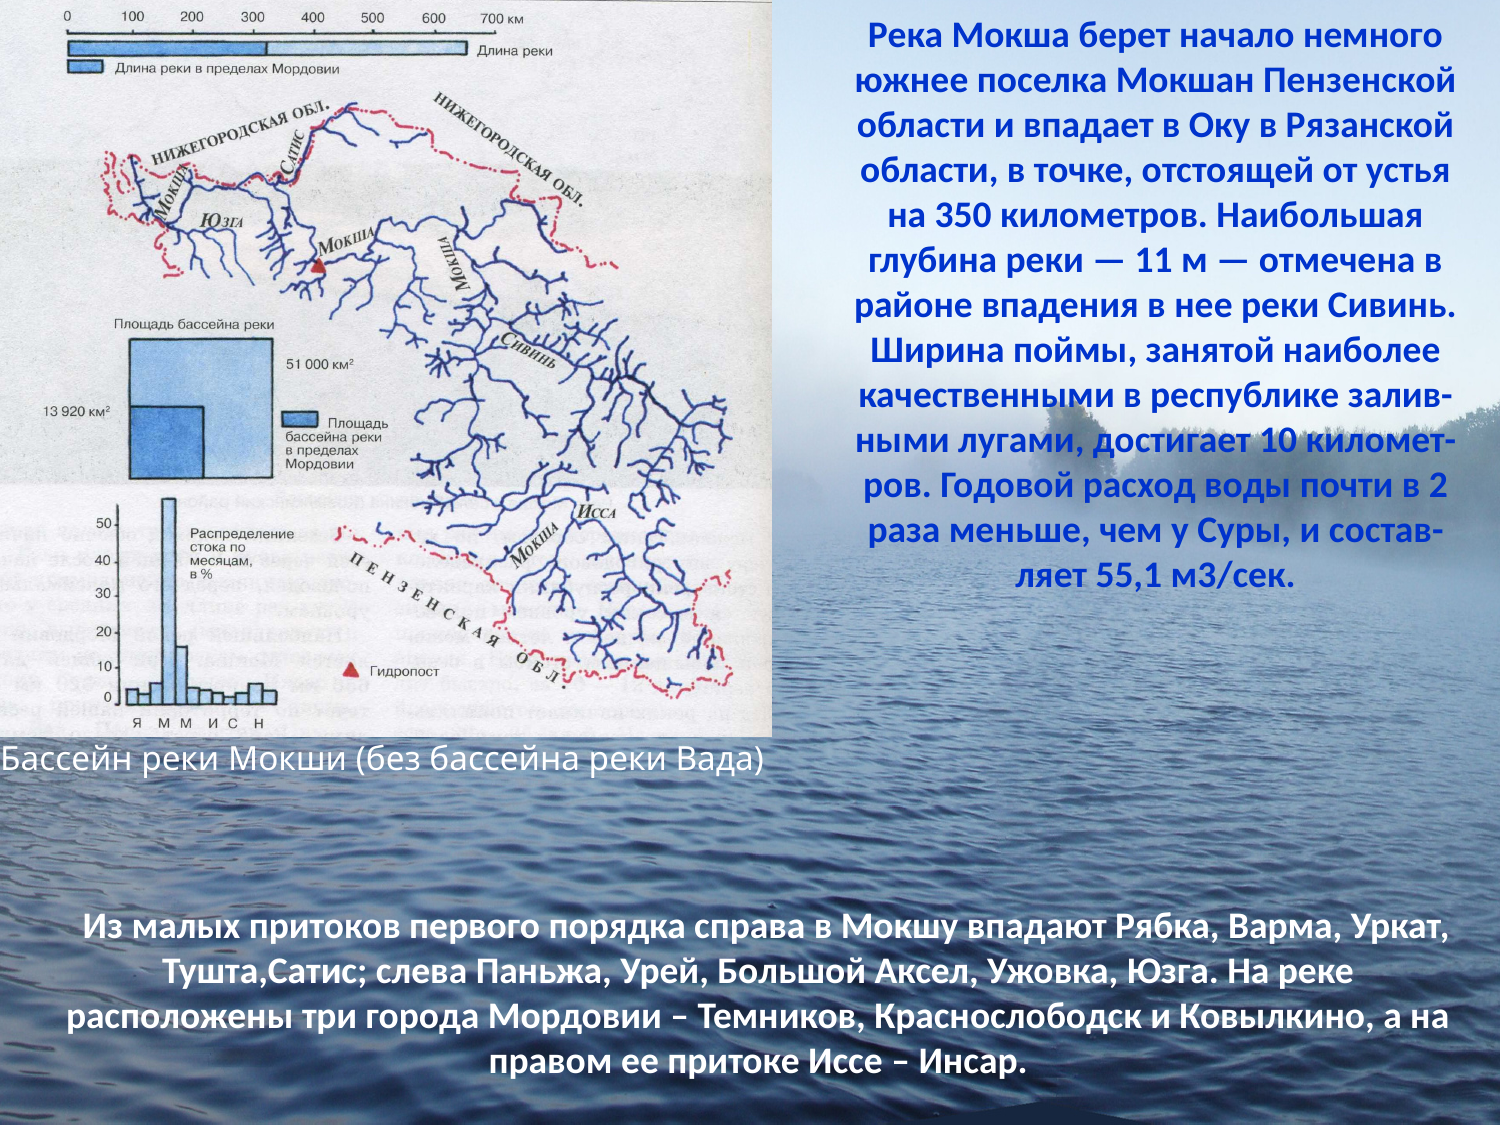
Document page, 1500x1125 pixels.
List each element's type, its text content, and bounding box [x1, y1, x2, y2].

text_box Река Мокша берет начало немного южнее поселка Мокшан Пензенской области и впадает в Оку в Рязанской области, в точке, отстоящей от устья на 350 километров. Наибольшая глубина реки — 11 м — отмечена в районе впадения в нее реки Сивинь. Ширина поймы, занятой наиболее качественными в республике залив- ными лугами, достигает 10 километ- ров. Годовой расход воды почти в 2 раза меньше, чем у Суры, и состав- ляет 55,1 м3/сек. [839, 2, 1473, 603]
text_box Бассейн реки Мокши (без бассейна реки Вада) [0, 729, 781, 785]
picture [0, 0, 1500, 1125]
text_box Из малых притоков первого порядка справа в Мокшу впадают Рябка, Варма, Уркат, Тушта,Сатис; слева Паньжа, Урей, Большой Аксел, Ужовка, Юзга. На реке расположены три города Мордовии – Темников, Краснослободск и Ковылкино, а на правом ее притоке Иссе – Инсар. [41, 893, 1476, 1088]
